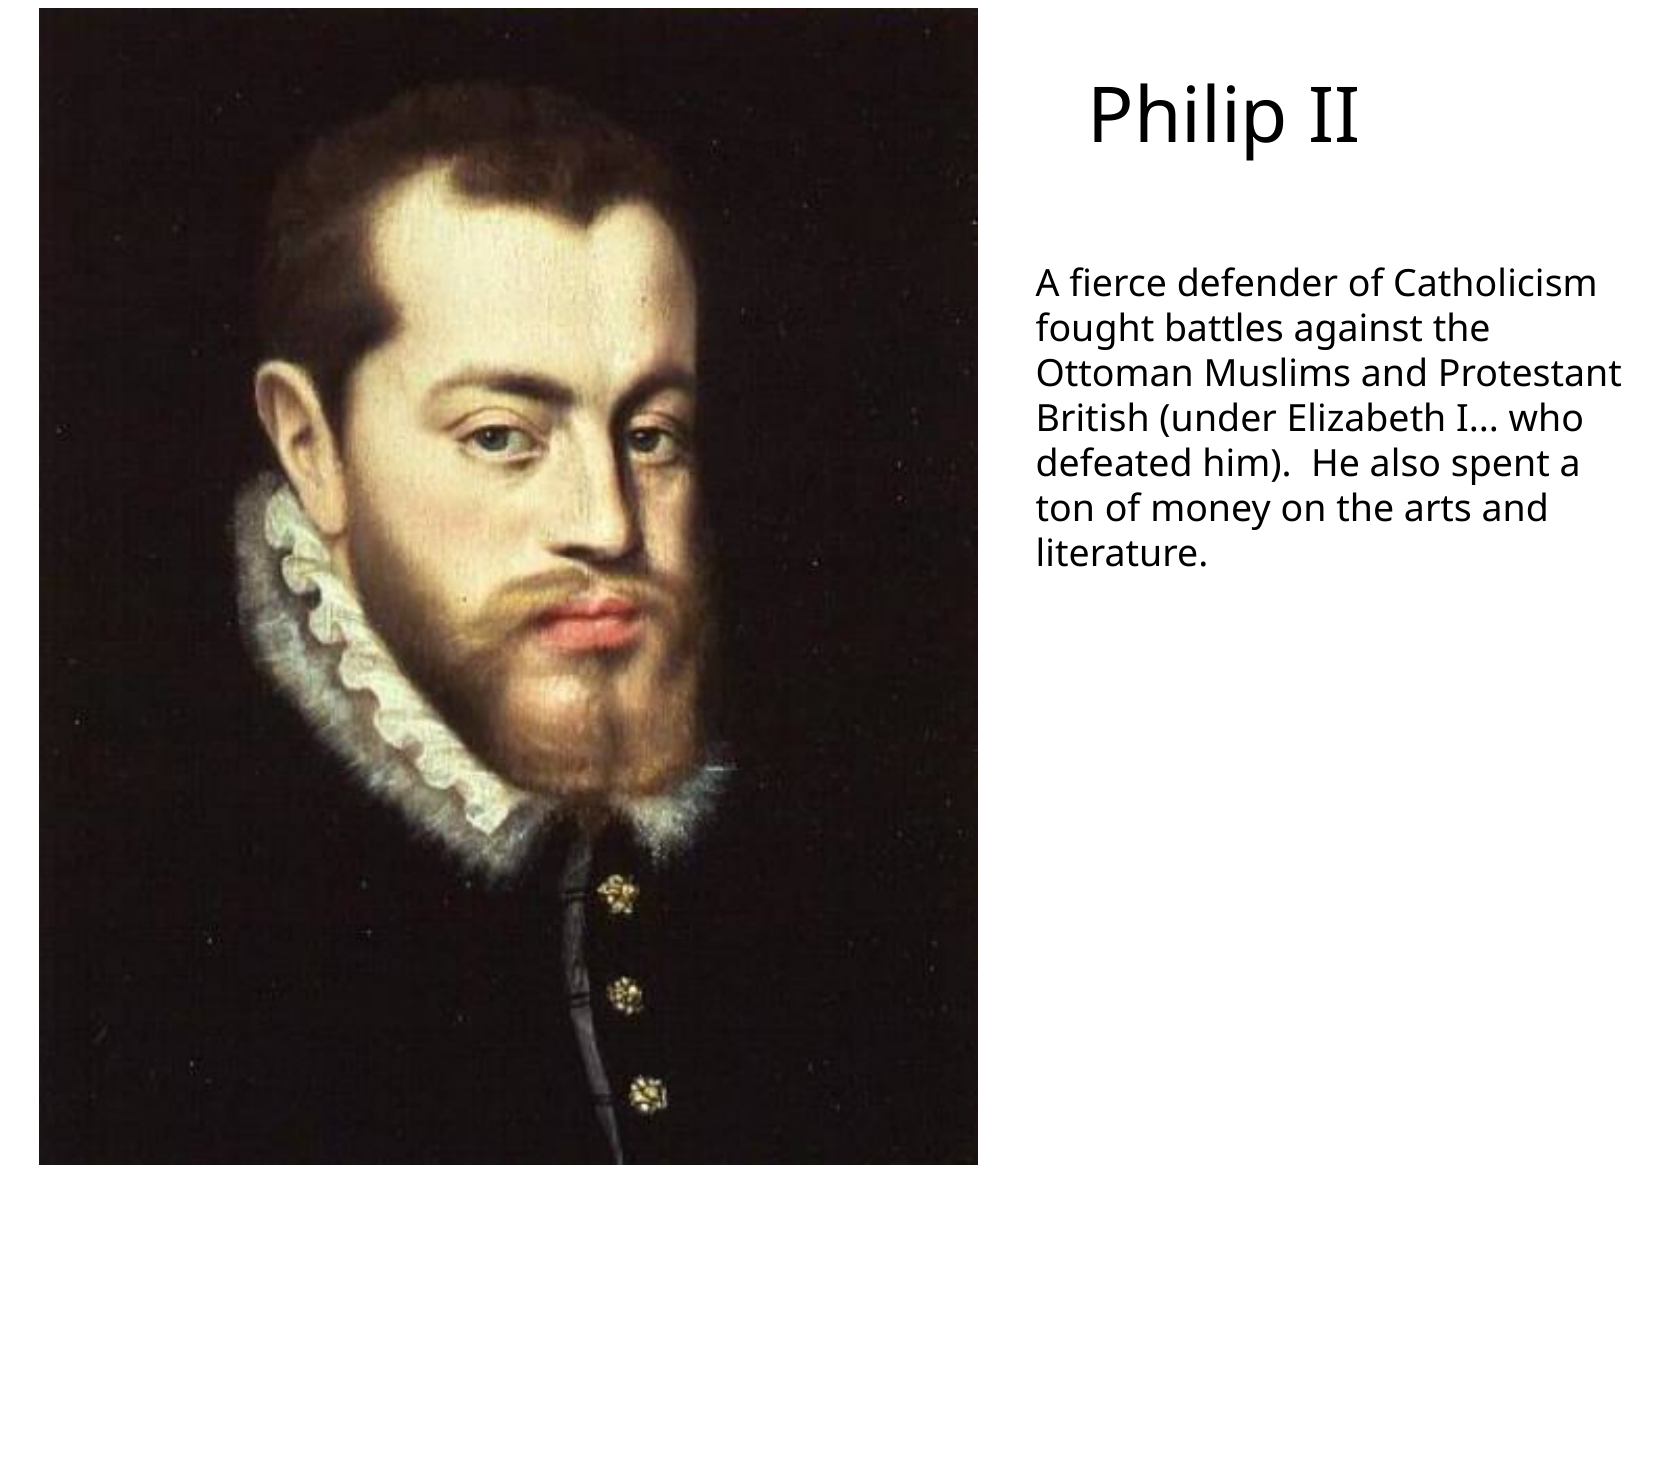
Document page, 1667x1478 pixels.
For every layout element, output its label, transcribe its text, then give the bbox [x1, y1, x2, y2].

text_box Philip II [1072, 58, 1492, 166]
text_box A fierce defender of Catholicism fought battles against the Ottoman Muslims and Protestant British (under Elizabeth I... who defeated him). He also spent a ton of money on the arts and literature. [1020, 252, 1644, 582]
picture [39, 8, 978, 1165]
